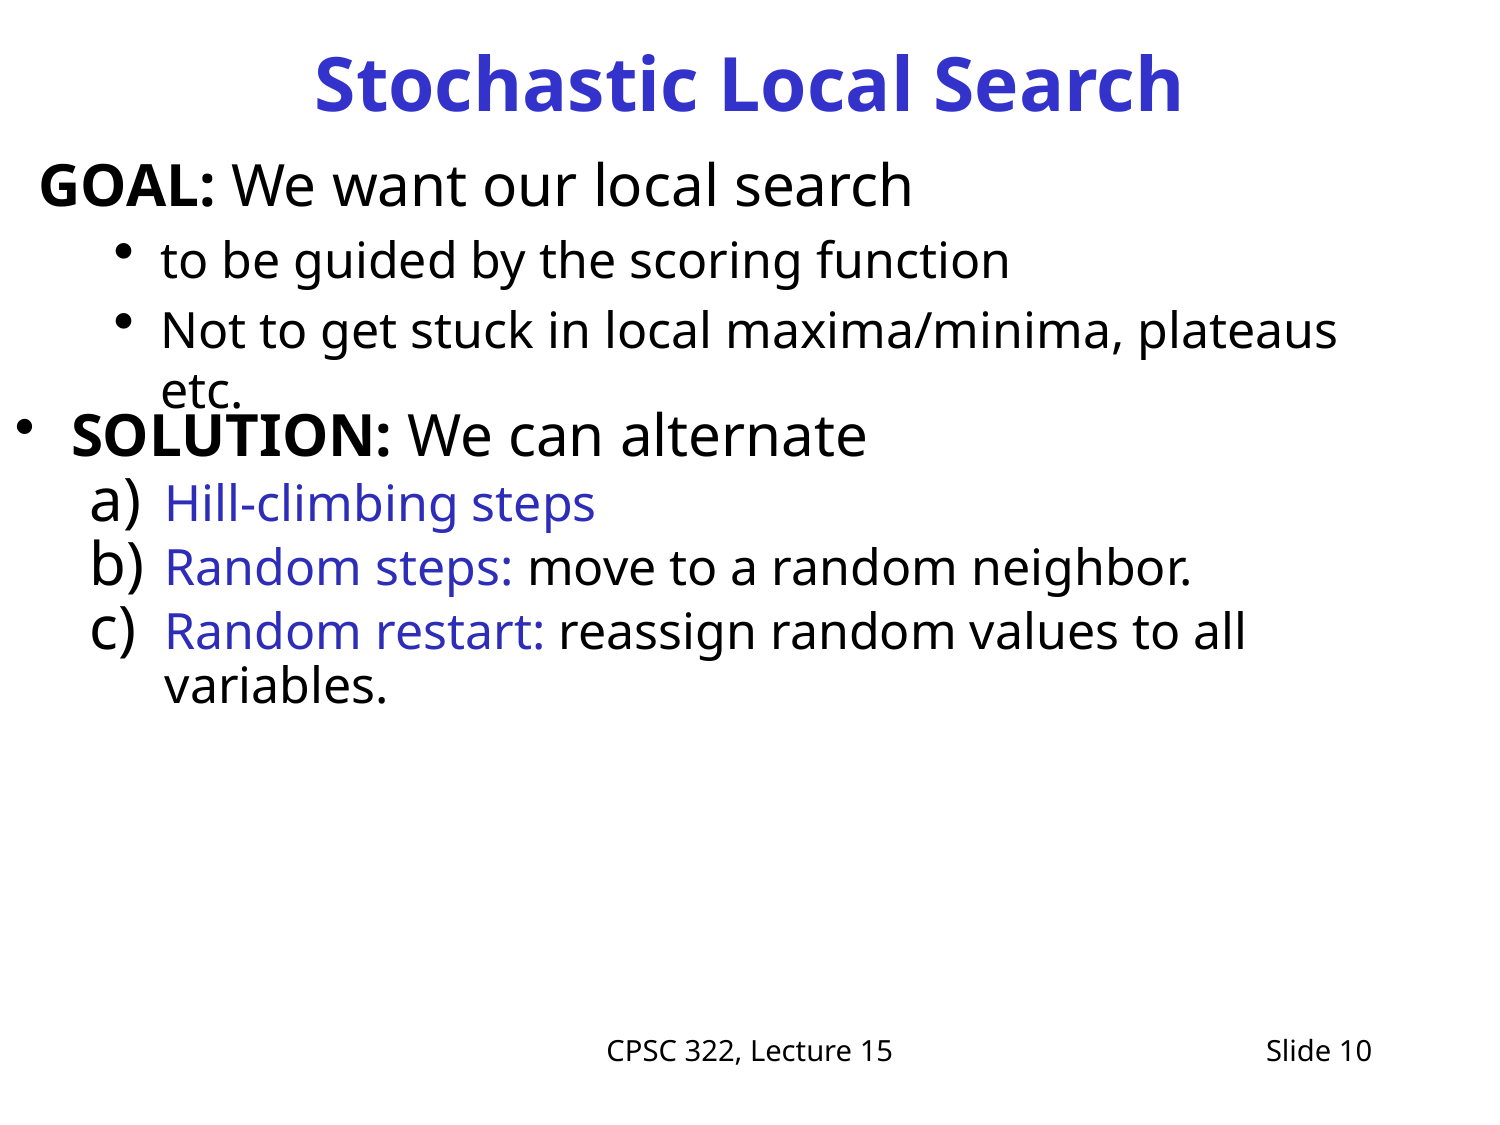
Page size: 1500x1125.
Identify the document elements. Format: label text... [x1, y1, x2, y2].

title Stochastic Local Search [49, 24, 1451, 138]
text_box [41, 821, 1429, 1047]
footer CPSC 322, Lecture 15 [512, 1047, 988, 1101]
slide_number Slide 10 [1074, 1047, 1388, 1101]
text_box SOLUTION: We can alternate Hill-climbing steps Random steps: move to a random neighbor. Random restart: reassign random values to all variables. [0, 398, 1430, 821]
list GOAL: We want our local search to be guided by the scoring function Not to get stuck in local maxima/minima, plateaus etc. [23, 140, 1412, 398]
